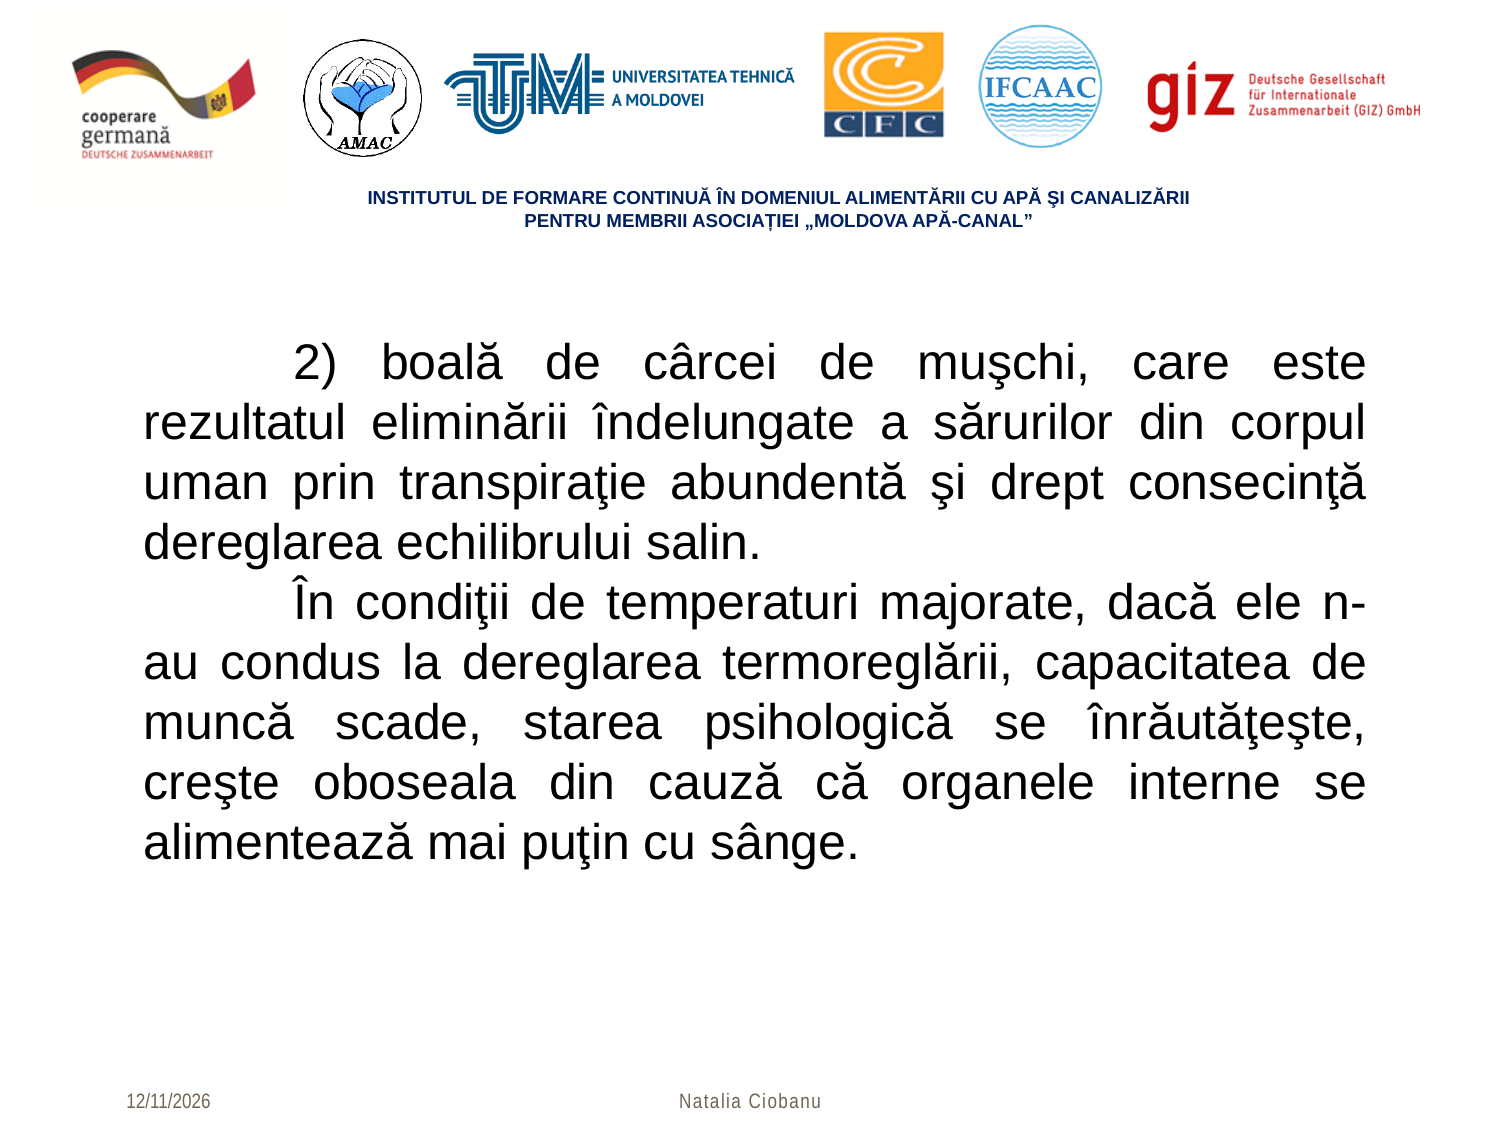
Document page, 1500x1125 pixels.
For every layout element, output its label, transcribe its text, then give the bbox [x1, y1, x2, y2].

picture [303, 38, 422, 158]
picture [434, 47, 800, 140]
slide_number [111, 1079, 325, 1121]
footer Natalia Ciobanu [469, 1079, 1031, 1121]
picture [970, 16, 1109, 154]
text_box 2) boală de cârcei de muşchi, care este rezultatul eliminării îndelungate a sărurilor din corpul uman prin transpiraţie abundentă şi drept consecinţă dereglarea echilibrului salin. În condiţii de temperaturi majorate, dacă ele n-au condus la dereglarea termoreglării, capacitatea de muncă scade, starea psihologică se înrăutăţeşte, creşte oboseala din cauză că organele interne se alimentează mai puţin cu sânge. [129, 262, 1383, 937]
picture [1136, 55, 1435, 147]
picture [822, 23, 948, 149]
picture [31, 7, 300, 213]
text_box INSTITUTUL DE FORMARE CONTINUĂ ÎN DOMENIUL ALIMENTĂRII CU APĂ ŞI CANALIZĂRII PENTRU MEMBRII ASOCIAȚIEI „MOLDOVA APĂ-CANAL” [190, 128, 1366, 239]
